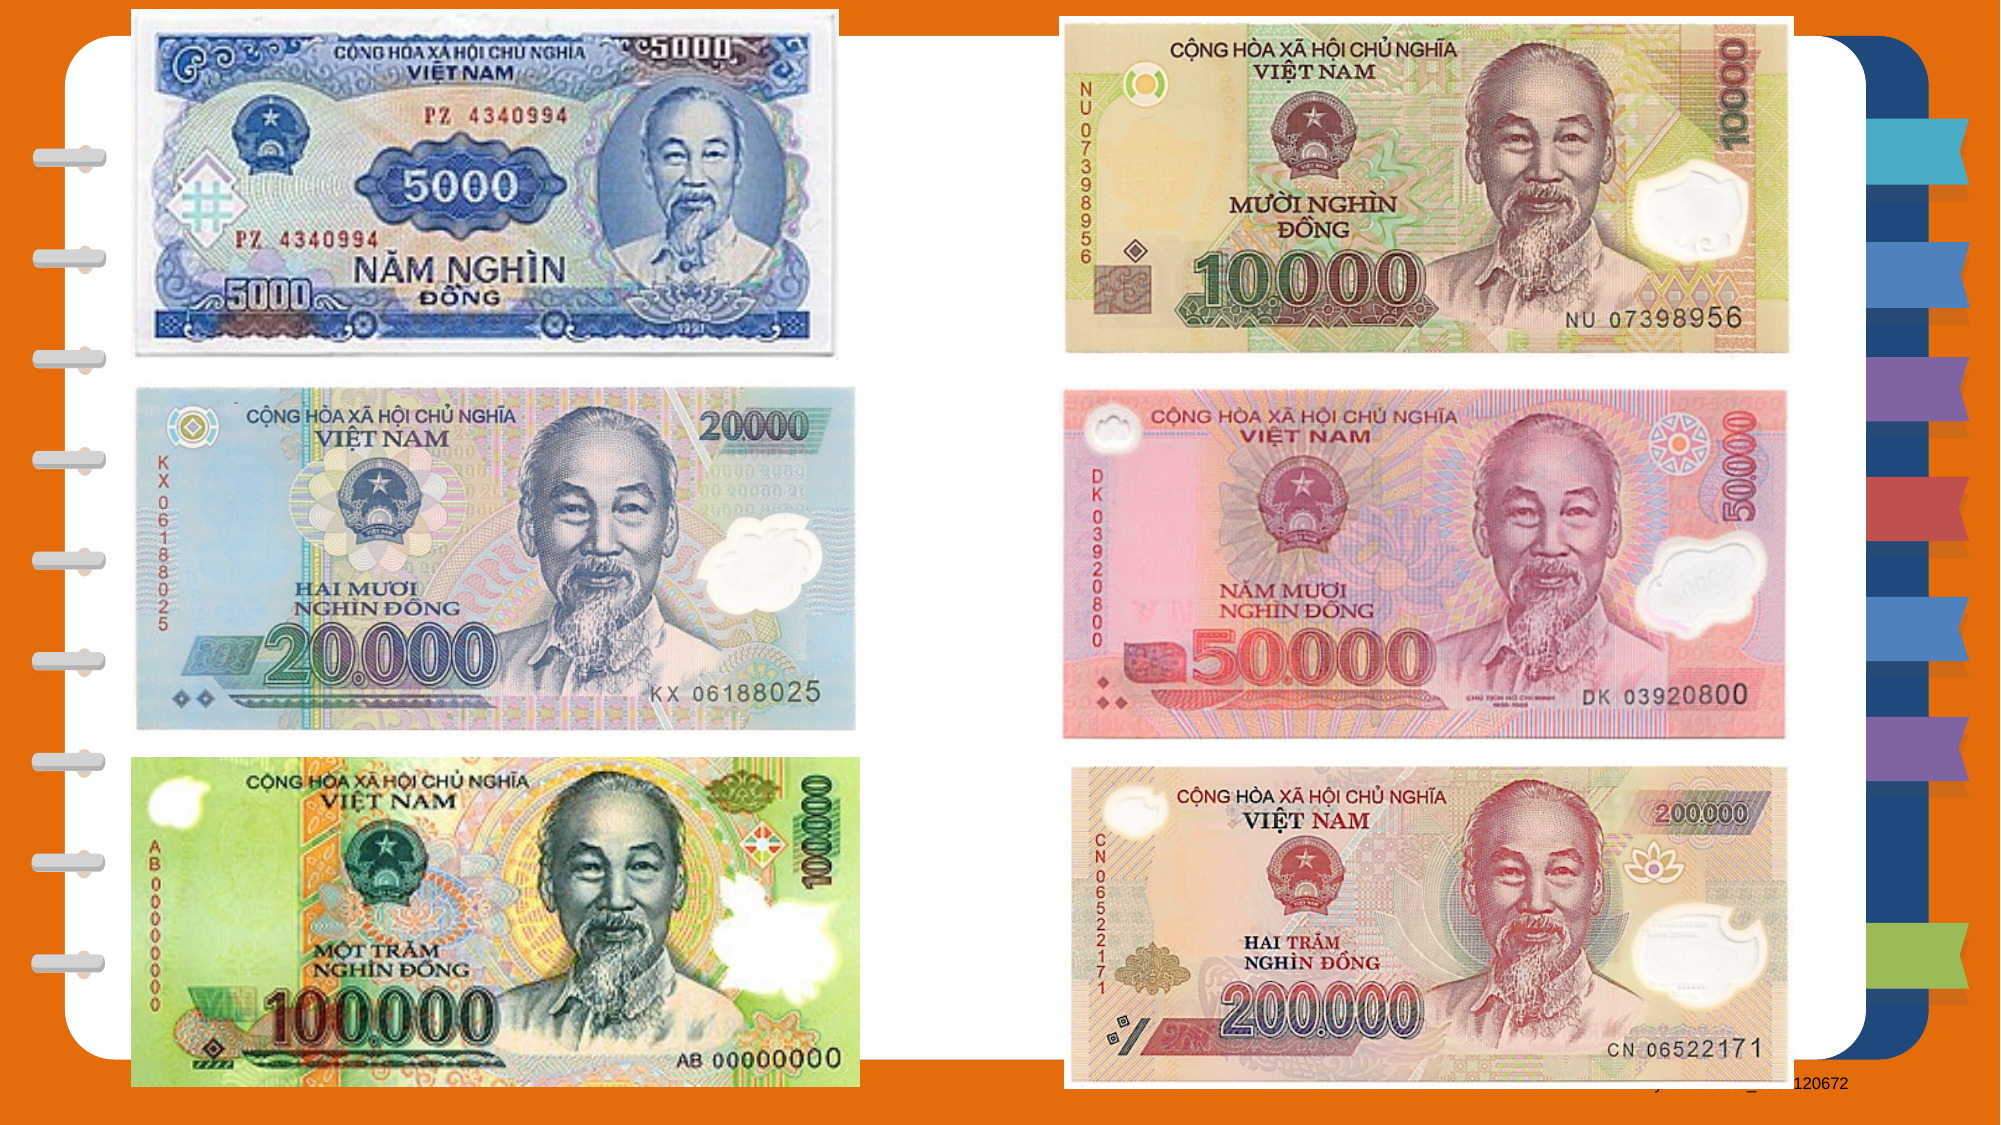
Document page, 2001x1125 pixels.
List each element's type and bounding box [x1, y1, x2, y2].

picture [1064, 759, 1794, 1089]
picture [131, 9, 839, 360]
picture [1059, 385, 1789, 742]
picture [131, 381, 860, 737]
picture [1059, 16, 1794, 359]
picture [131, 757, 860, 1087]
